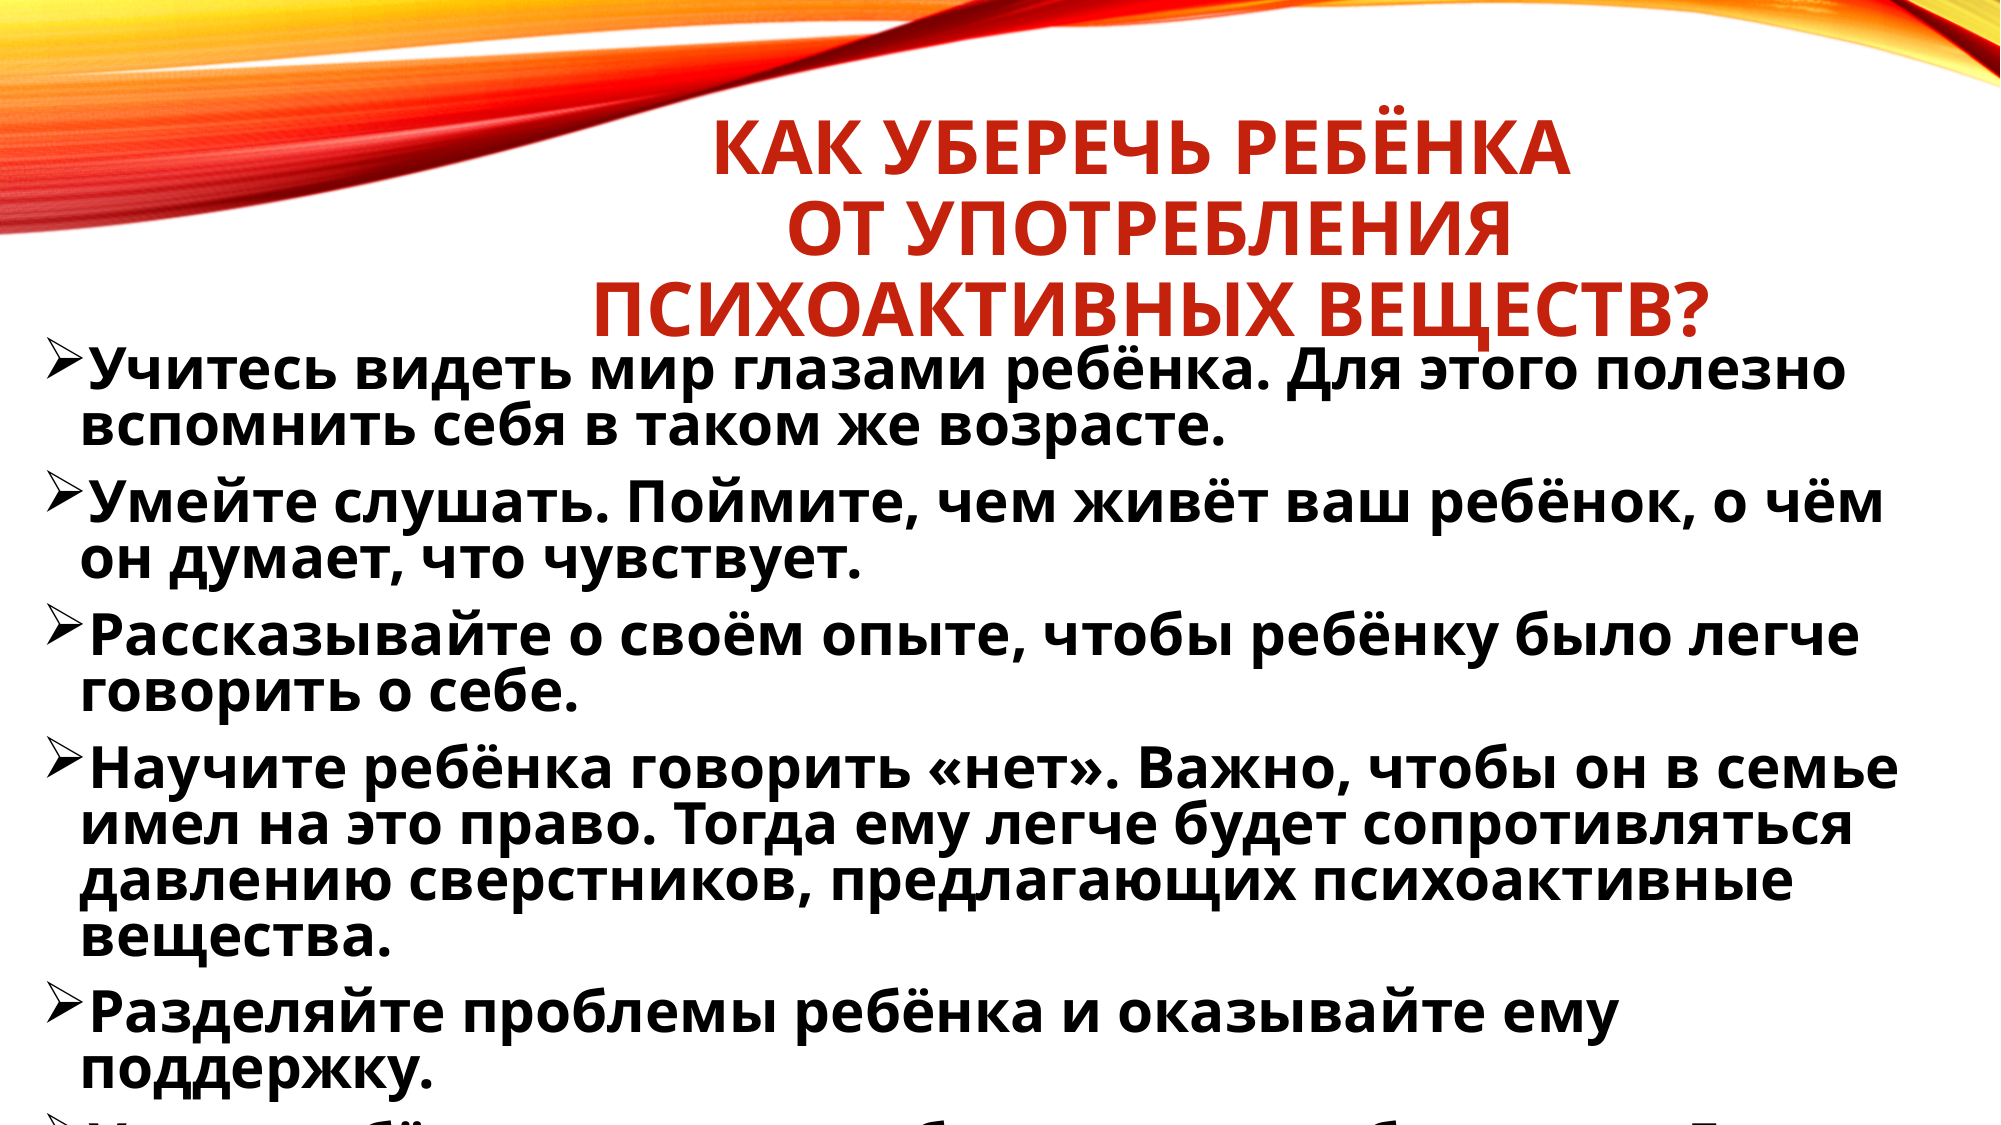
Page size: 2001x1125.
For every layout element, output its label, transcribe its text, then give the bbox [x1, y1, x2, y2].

list Учитесь видеть мир глазами ребёнка. Для этого полезно вспомнить себя в таком же возрасте. Умейте слушать. Поймите, чем живёт ваш ребёнок, о чём он думает, что чувствует. Рассказывайте о своём опыте, чтобы ребёнку было легче говорить о себе. Научите ребёнка говорить «нет». Важно, чтобы он в семье имел на это право. Тогда ему легче будет сопротивляться давлению сверстников, предлагающих психоактивные вещества. Разделяйте проблемы ребёнка и оказывайте ему поддержку. Учите ребёнка решать проблемы, а не избегать их. Если у него не получается самостоятельно, то пройдите весь путь решения проблемы с ним вместе. [26, 337, 1950, 1100]
picture [0, 0, 2000, 237]
title Как уберечь ребёнка от употребления психоактивных веществ? [414, 125, 1888, 337]
